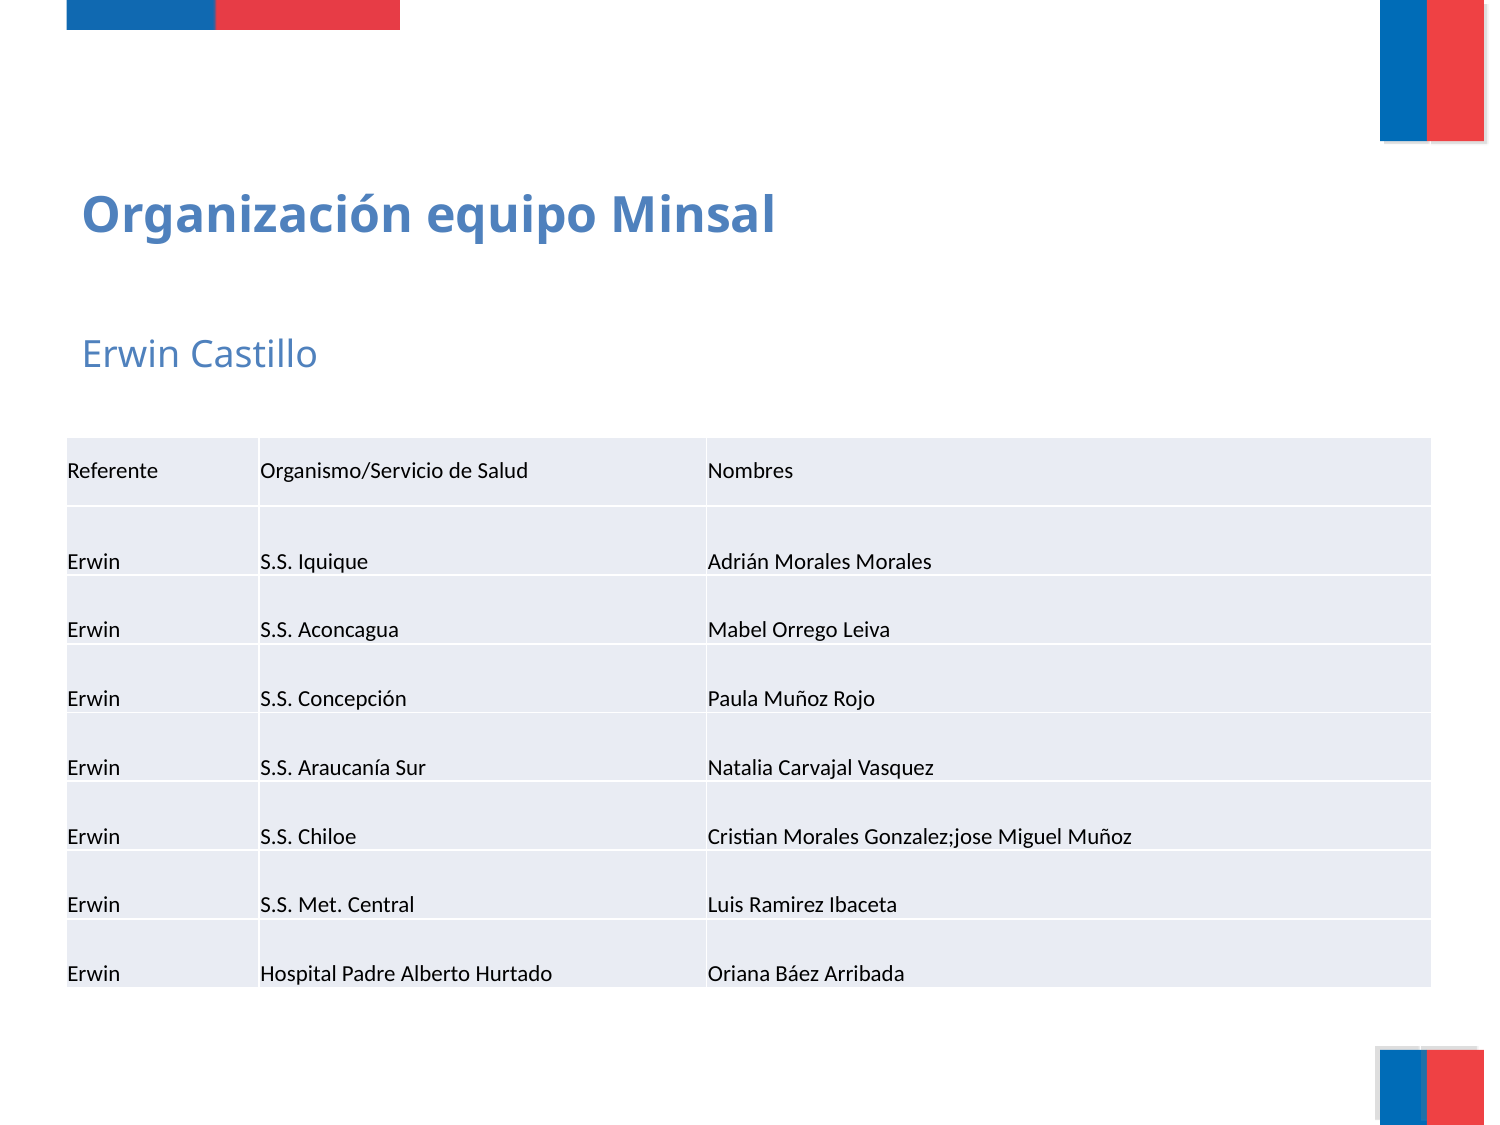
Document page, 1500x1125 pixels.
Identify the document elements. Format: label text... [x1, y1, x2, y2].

list Erwin Castillo [66, 322, 1434, 385]
table_cell Erwin [67, 507, 258, 574]
table_cell Luis Ramirez Ibaceta [707, 851, 1431, 918]
table_cell Erwin [67, 782, 258, 849]
table_cell S.S. Chiloe [260, 782, 706, 849]
table_cell Oriana Báez Arribada [707, 920, 1431, 987]
table_cell Adrián Morales Morales [707, 507, 1431, 574]
table_cell Erwin [67, 576, 258, 643]
table_cell Mabel Orrego Leiva [707, 576, 1431, 643]
table_header Referente [67, 438, 258, 505]
table_cell S.S. Aconcagua [260, 576, 706, 643]
picture [66, 0, 400, 30]
table_cell S.S. Iquique [260, 507, 706, 574]
table_cell S.S. Concepción [260, 645, 706, 712]
table_cell Cristian Morales Gonzalez;jose Miguel Muñoz [707, 782, 1431, 849]
list Organización equipo Minsal [66, 174, 1434, 298]
table_cell S.S. Araucanía Sur [260, 713, 706, 780]
table_cell Hospital Padre Alberto Hurtado [260, 920, 706, 987]
table_cell S.S. Met. Central [260, 851, 706, 918]
table_cell Paula Muñoz Rojo [707, 645, 1431, 712]
table_cell Erwin [67, 713, 258, 780]
table_cell Natalia Carvajal Vasquez [707, 713, 1431, 780]
table_cell Erwin [67, 920, 258, 987]
table_header Organismo/Servicio de Salud [260, 438, 706, 505]
table_cell Erwin [67, 645, 258, 712]
table_header Nombres [707, 438, 1431, 505]
table_cell Erwin [67, 851, 258, 918]
